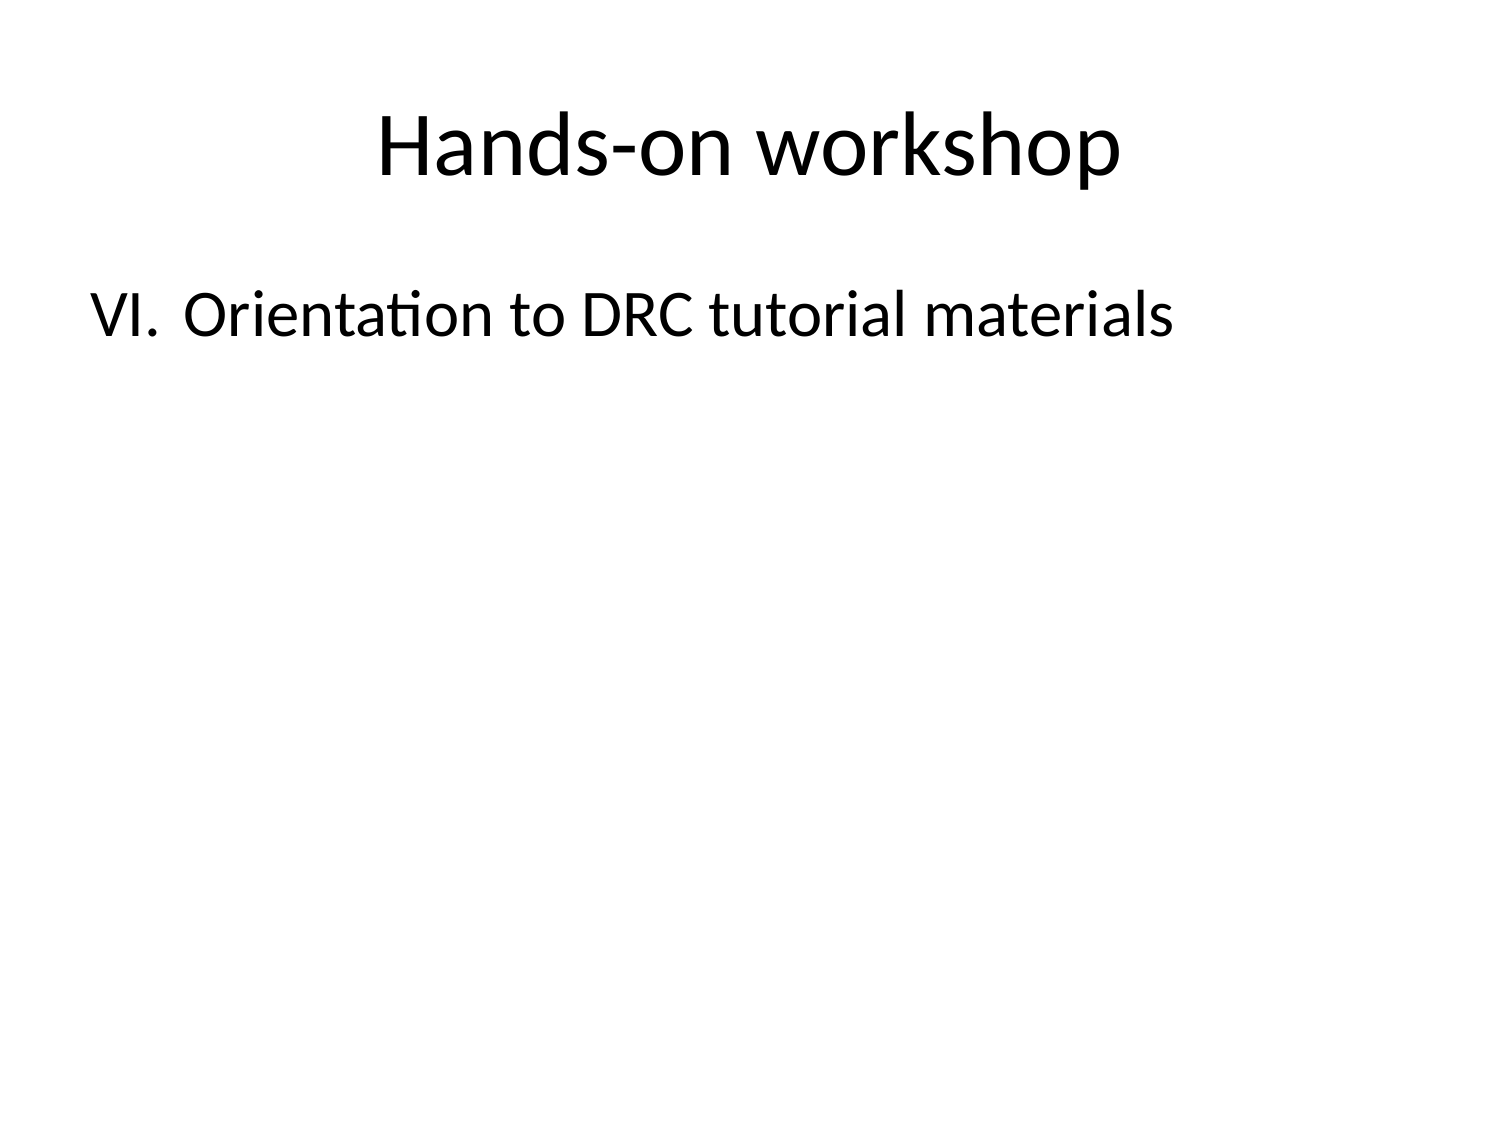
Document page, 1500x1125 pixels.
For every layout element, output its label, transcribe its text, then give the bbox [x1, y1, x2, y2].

list Orientation to DRC tutorial materials [75, 262, 1425, 1005]
title Hands-on workshop [75, 45, 1425, 233]
